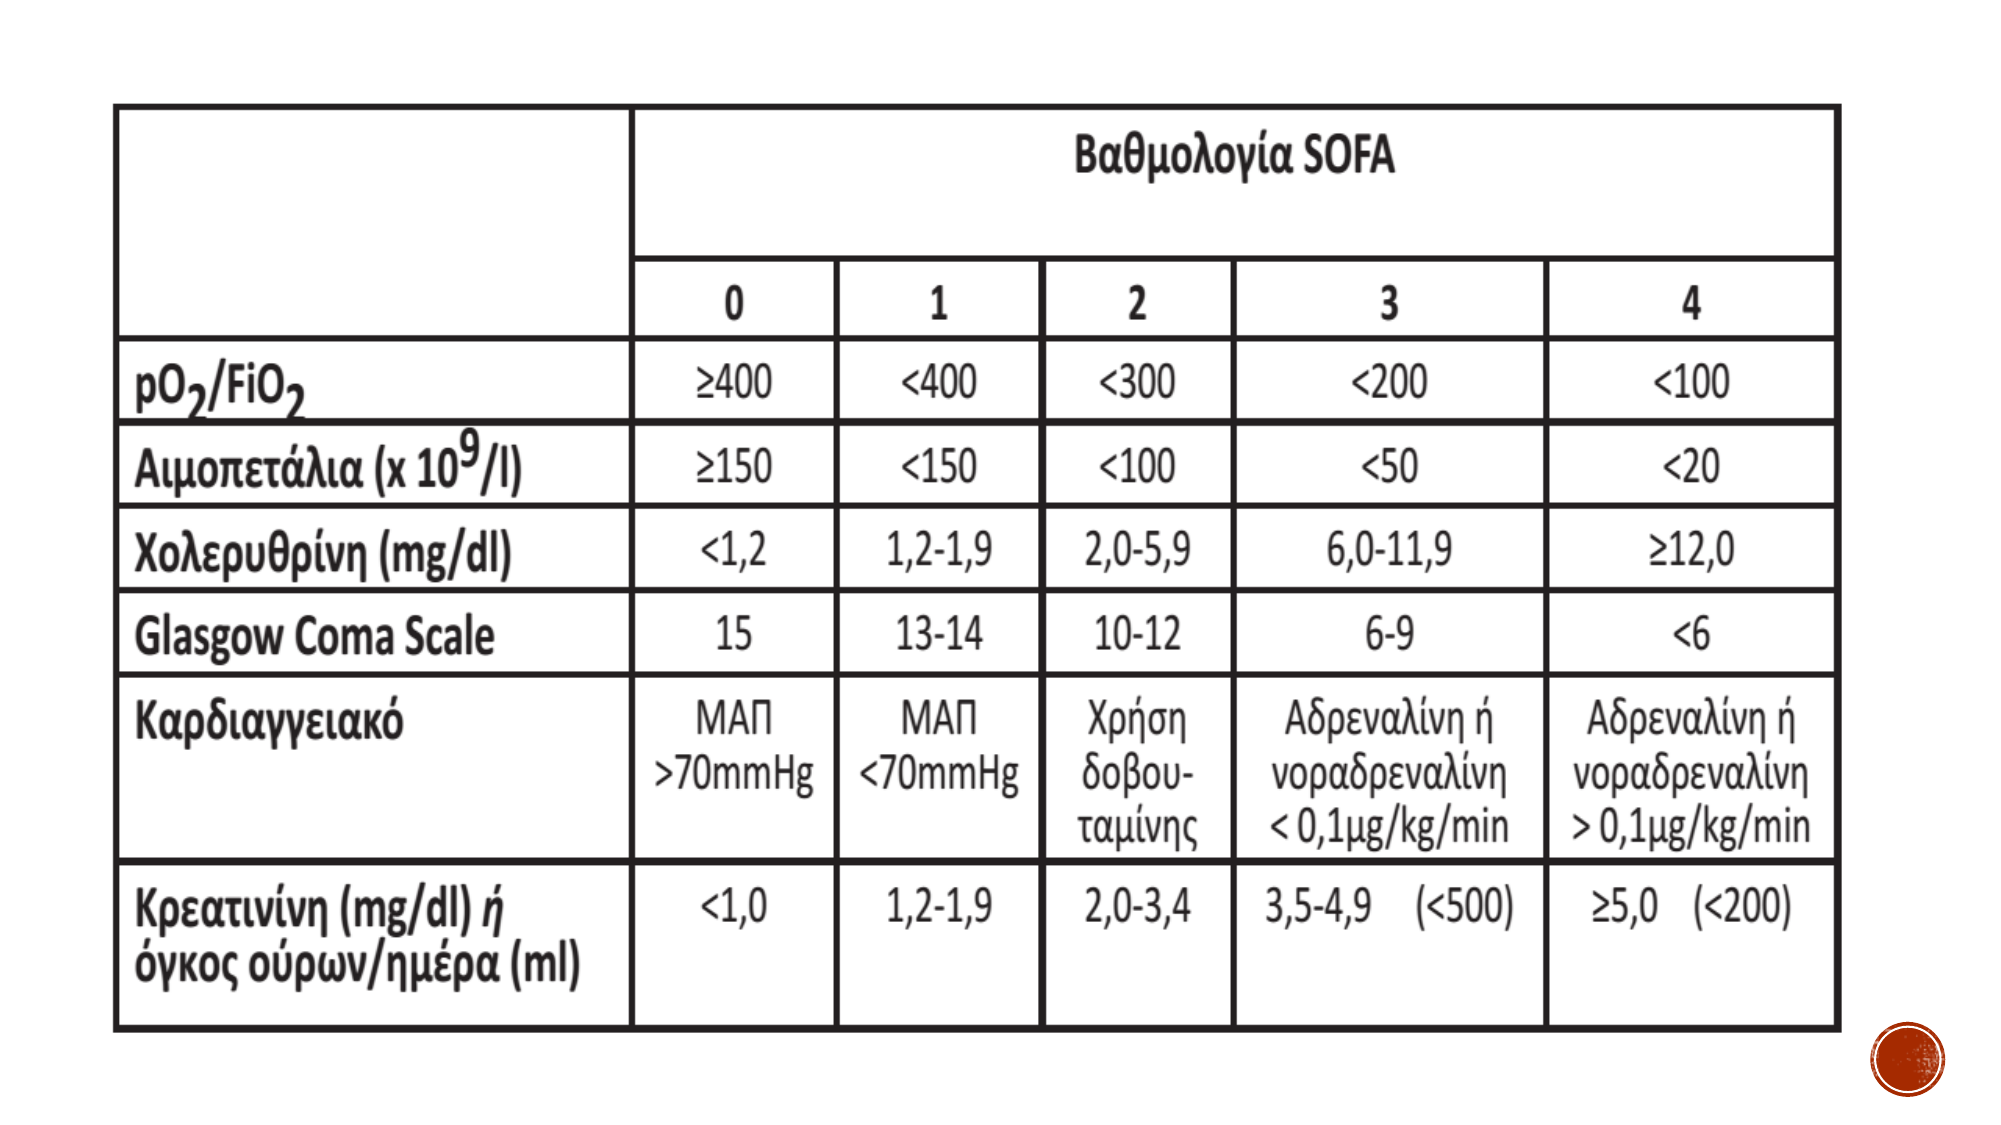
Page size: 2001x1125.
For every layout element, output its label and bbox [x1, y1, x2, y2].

picture [93, 79, 1867, 1058]
